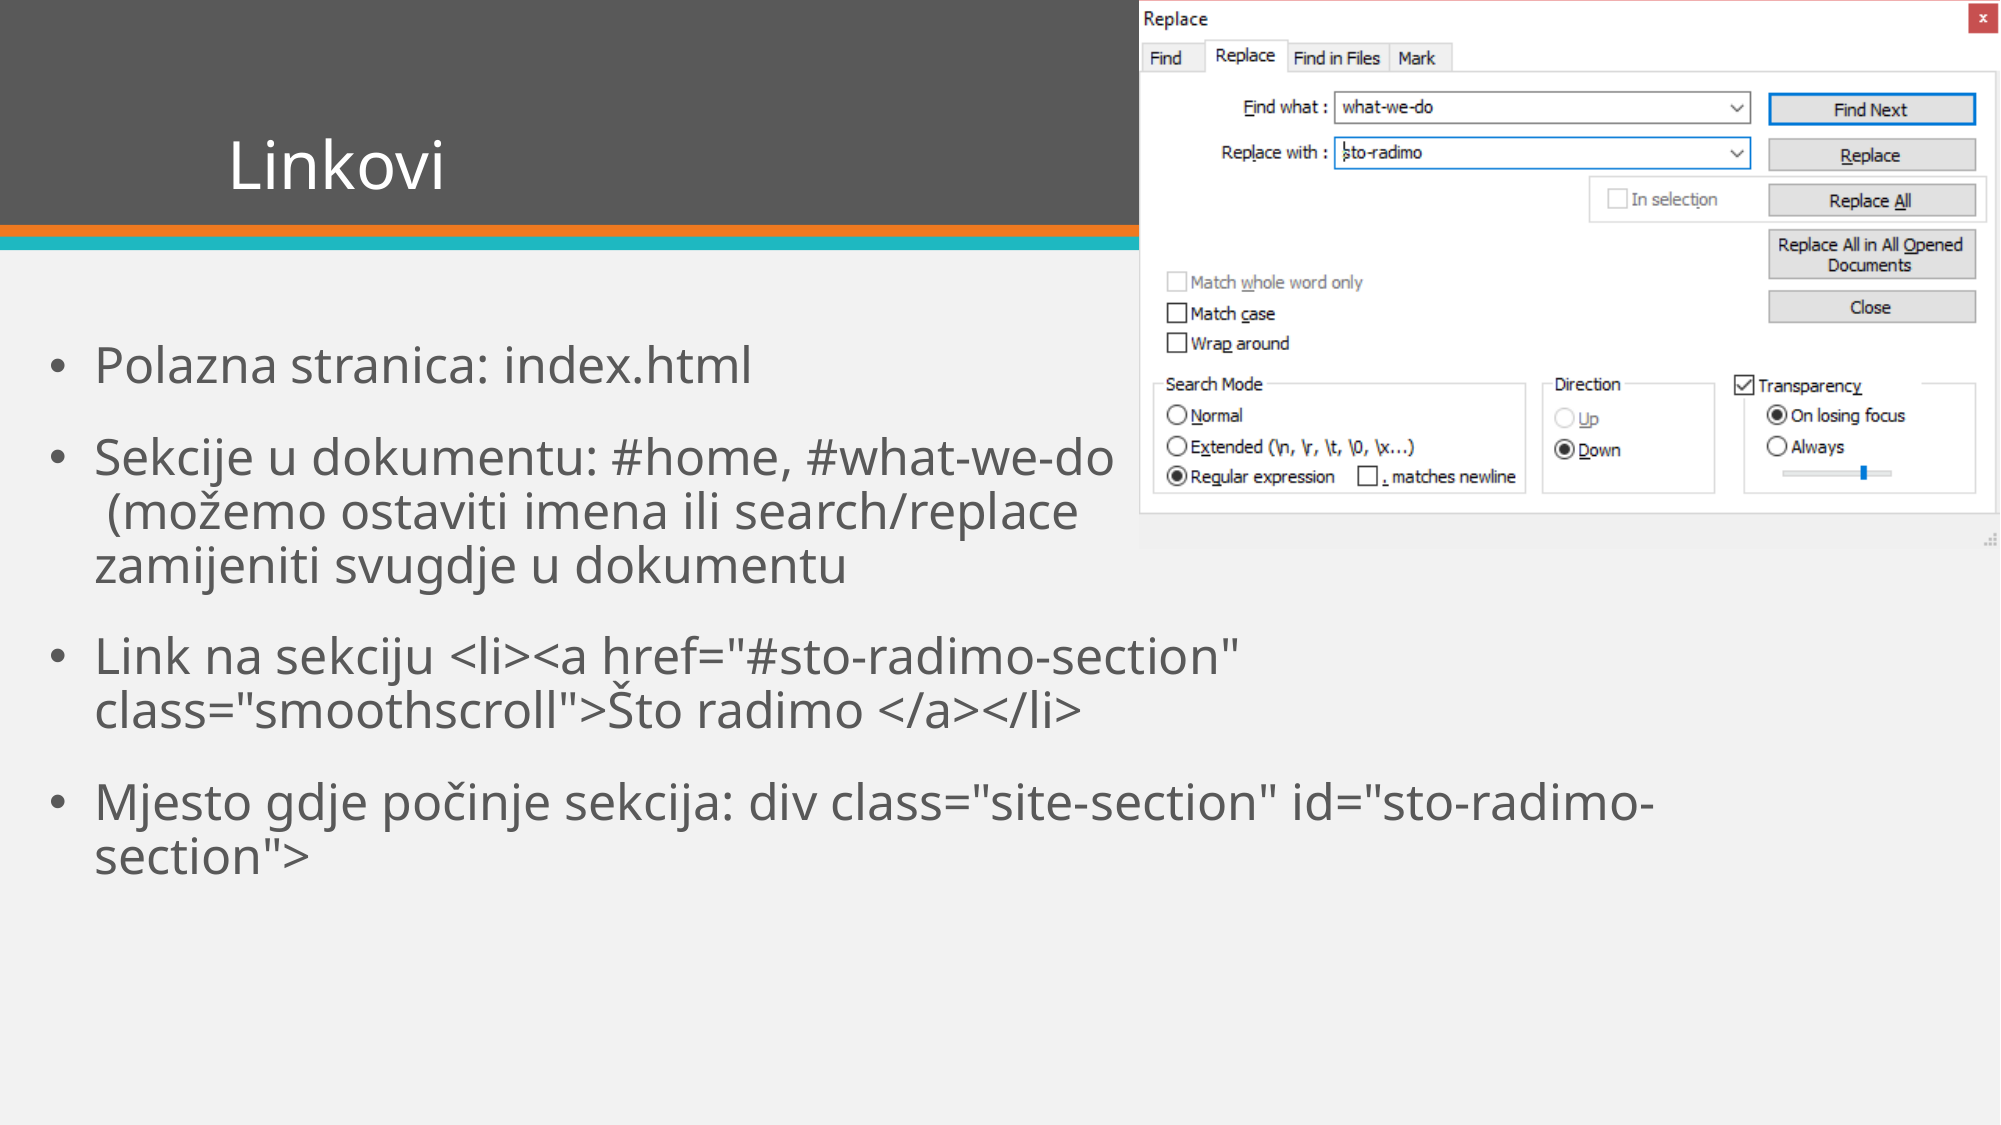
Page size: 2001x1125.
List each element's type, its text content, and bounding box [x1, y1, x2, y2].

picture [1139, 0, 2000, 549]
title Linkovi [212, 41, 1139, 212]
list Polazna stranica: index.html Sekcije u dokumentu: #home, #what-we-do (možemo ostaviti imena ili search/replace zamijeniti svugdje u dokumentu Link na sekciju <li><a href="#sto-radimo-section" class="smoothscroll">Što radimo </a></li> Mjesto gdje počinje sekcija: div class="site-section" id="sto-radimo-section"> [34, 333, 1855, 1046]
